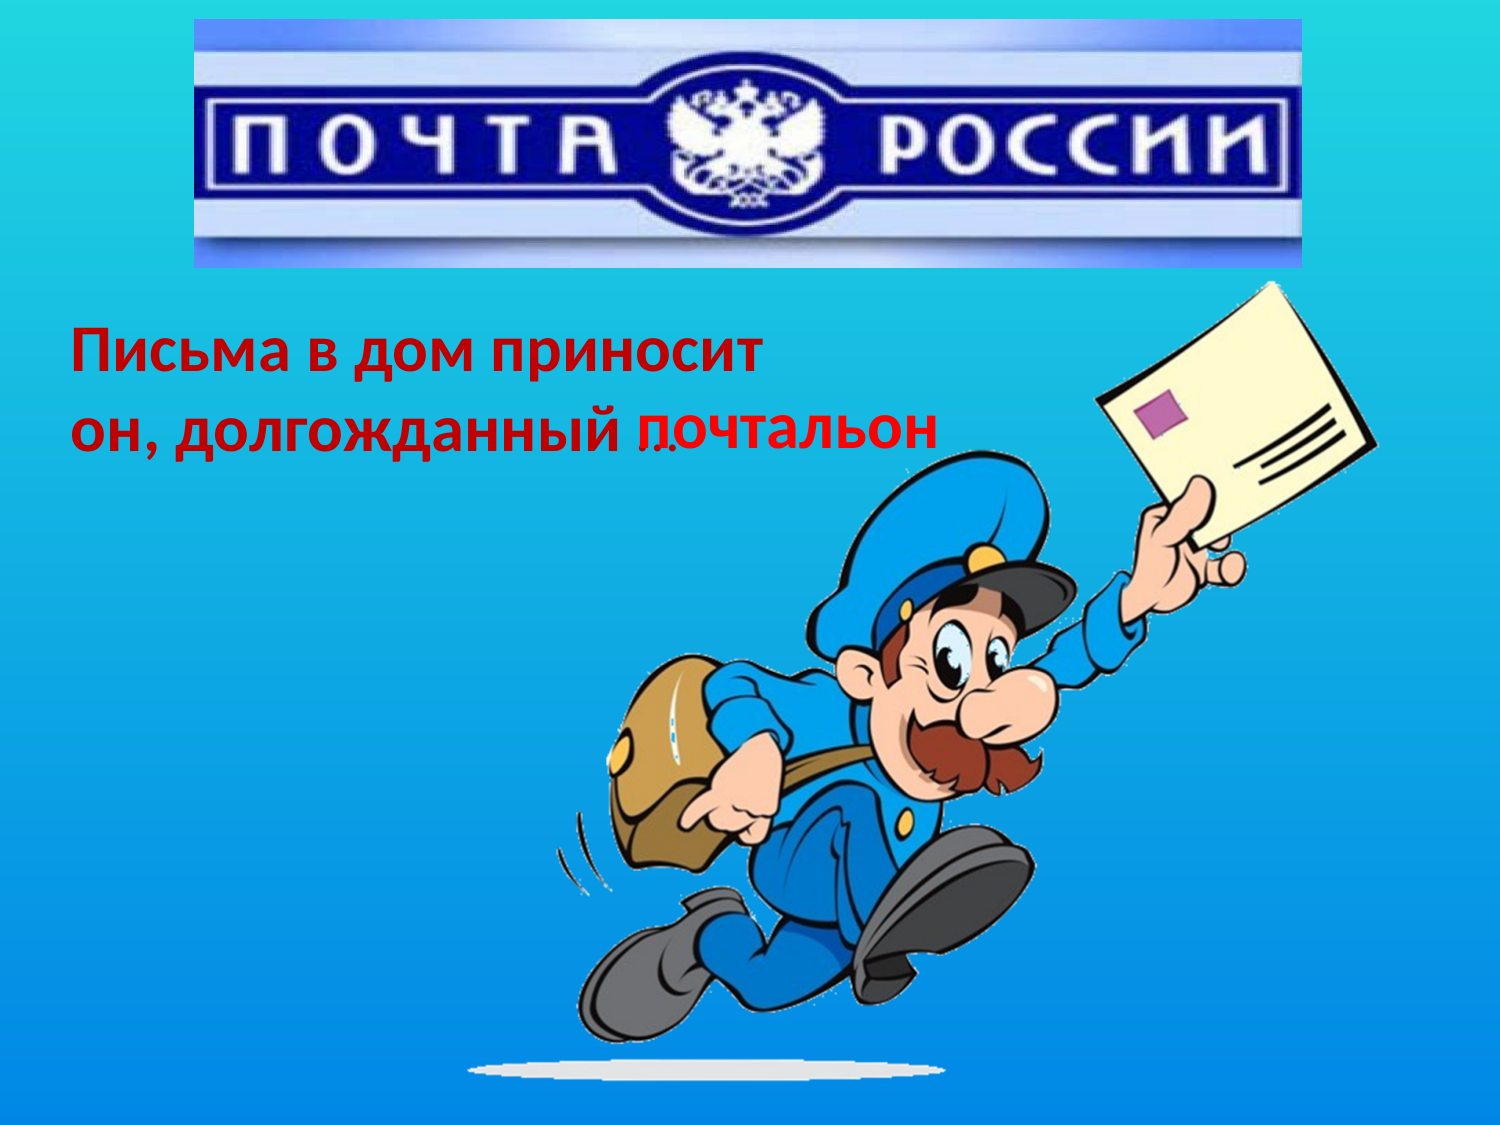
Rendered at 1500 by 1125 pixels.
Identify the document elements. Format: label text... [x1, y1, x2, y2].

picture [0, 18, 1500, 1102]
picture [425, 891, 429, 902]
text_box Письма в дом приносит он, долгожданный ... [55, 297, 425, 473]
